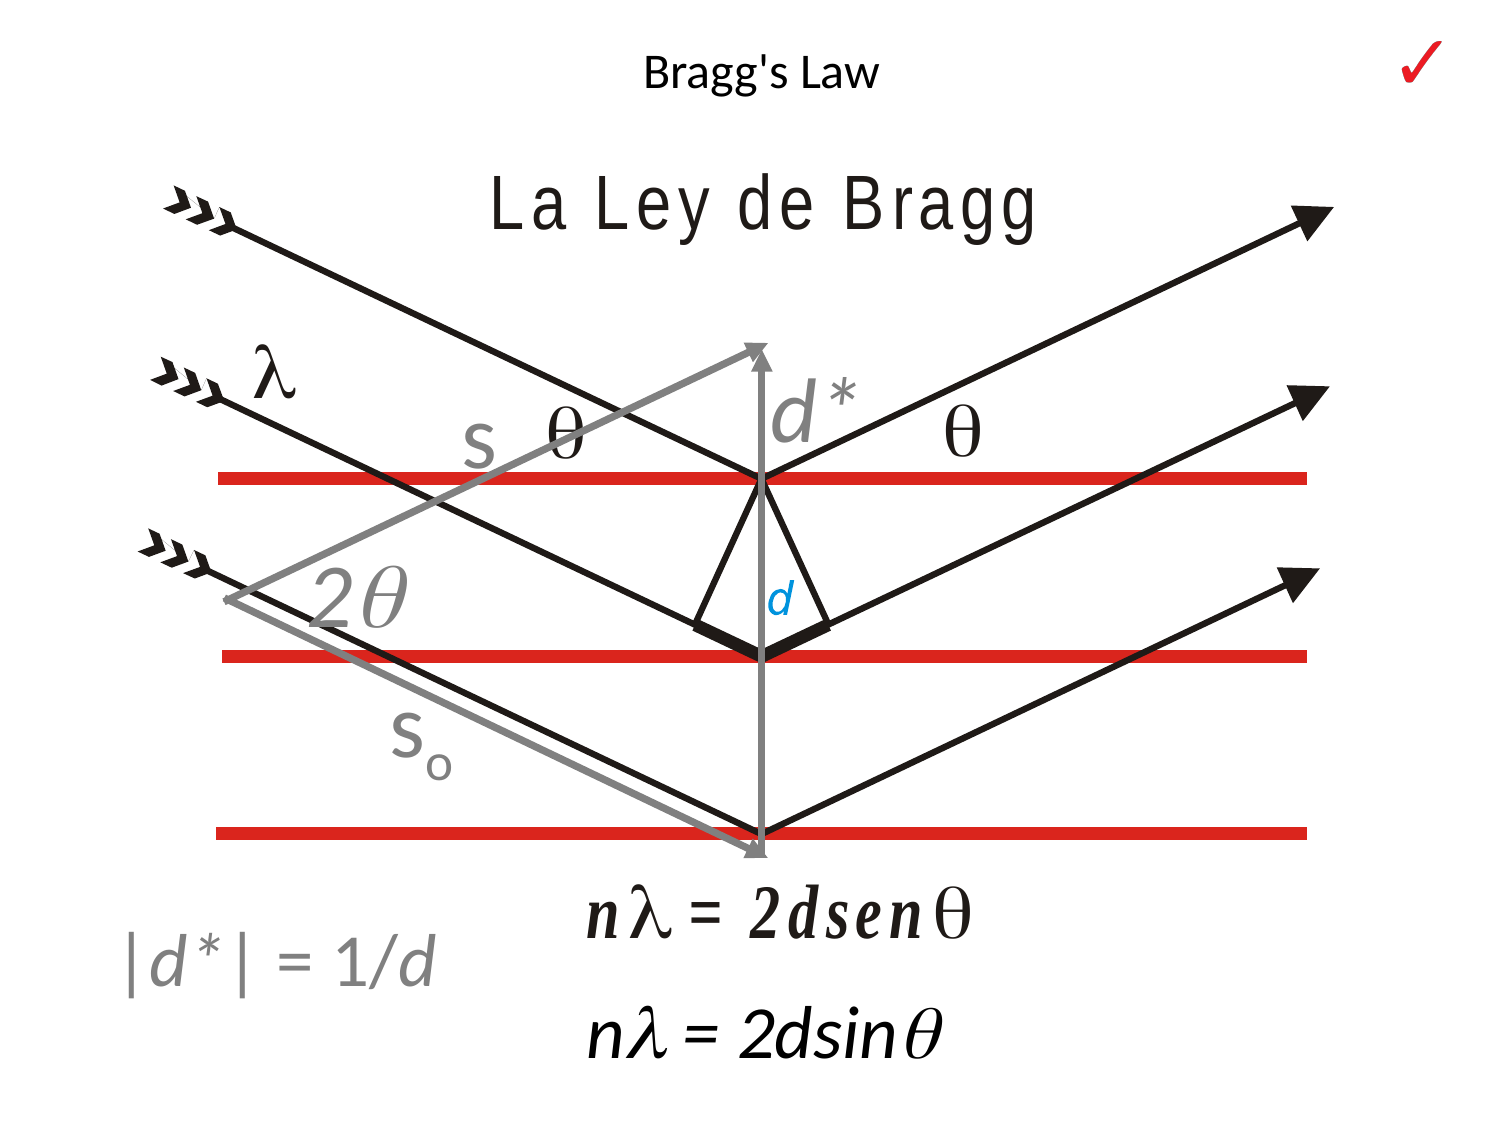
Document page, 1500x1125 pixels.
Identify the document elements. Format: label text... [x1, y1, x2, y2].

text_box nl = 2dsinq [501, 975, 1022, 1081]
text_box |d*| = 1/d [100, 904, 529, 1010]
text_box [224, 610, 757, 858]
text_box Bragg's Law [218, 30, 1306, 106]
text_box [224, 342, 768, 603]
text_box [135, 172, 1336, 942]
picture [1399, 37, 1448, 86]
